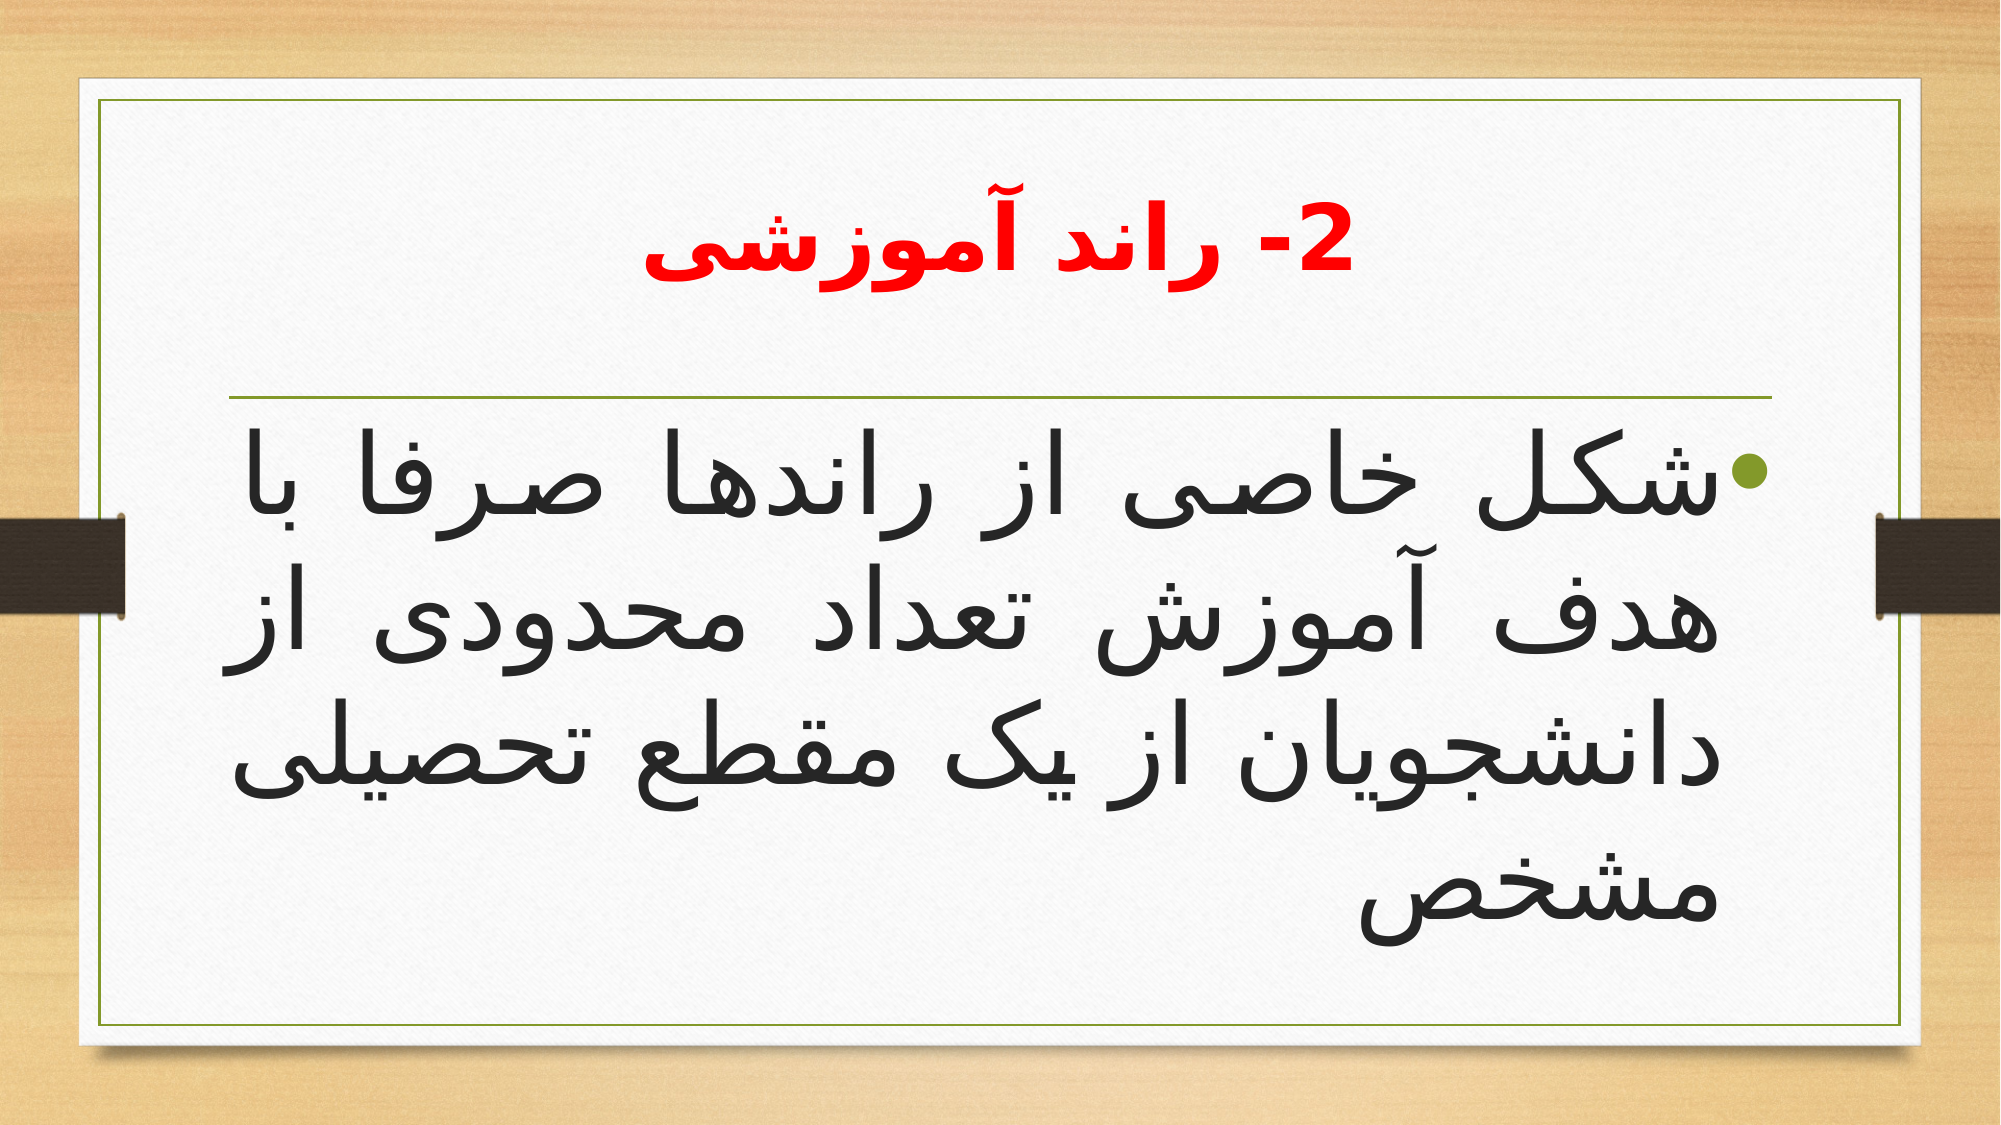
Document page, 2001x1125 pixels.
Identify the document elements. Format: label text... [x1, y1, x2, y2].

list شکل خاصی از راندها صرفا با هدف آموزش تعداد محدودی از دانشجویان از یک مقطع تحصیلی مشخص [212, 394, 1788, 1020]
picture [0, 0, 2001, 1125]
title 2- راند آموزشی [212, 126, 1788, 341]
